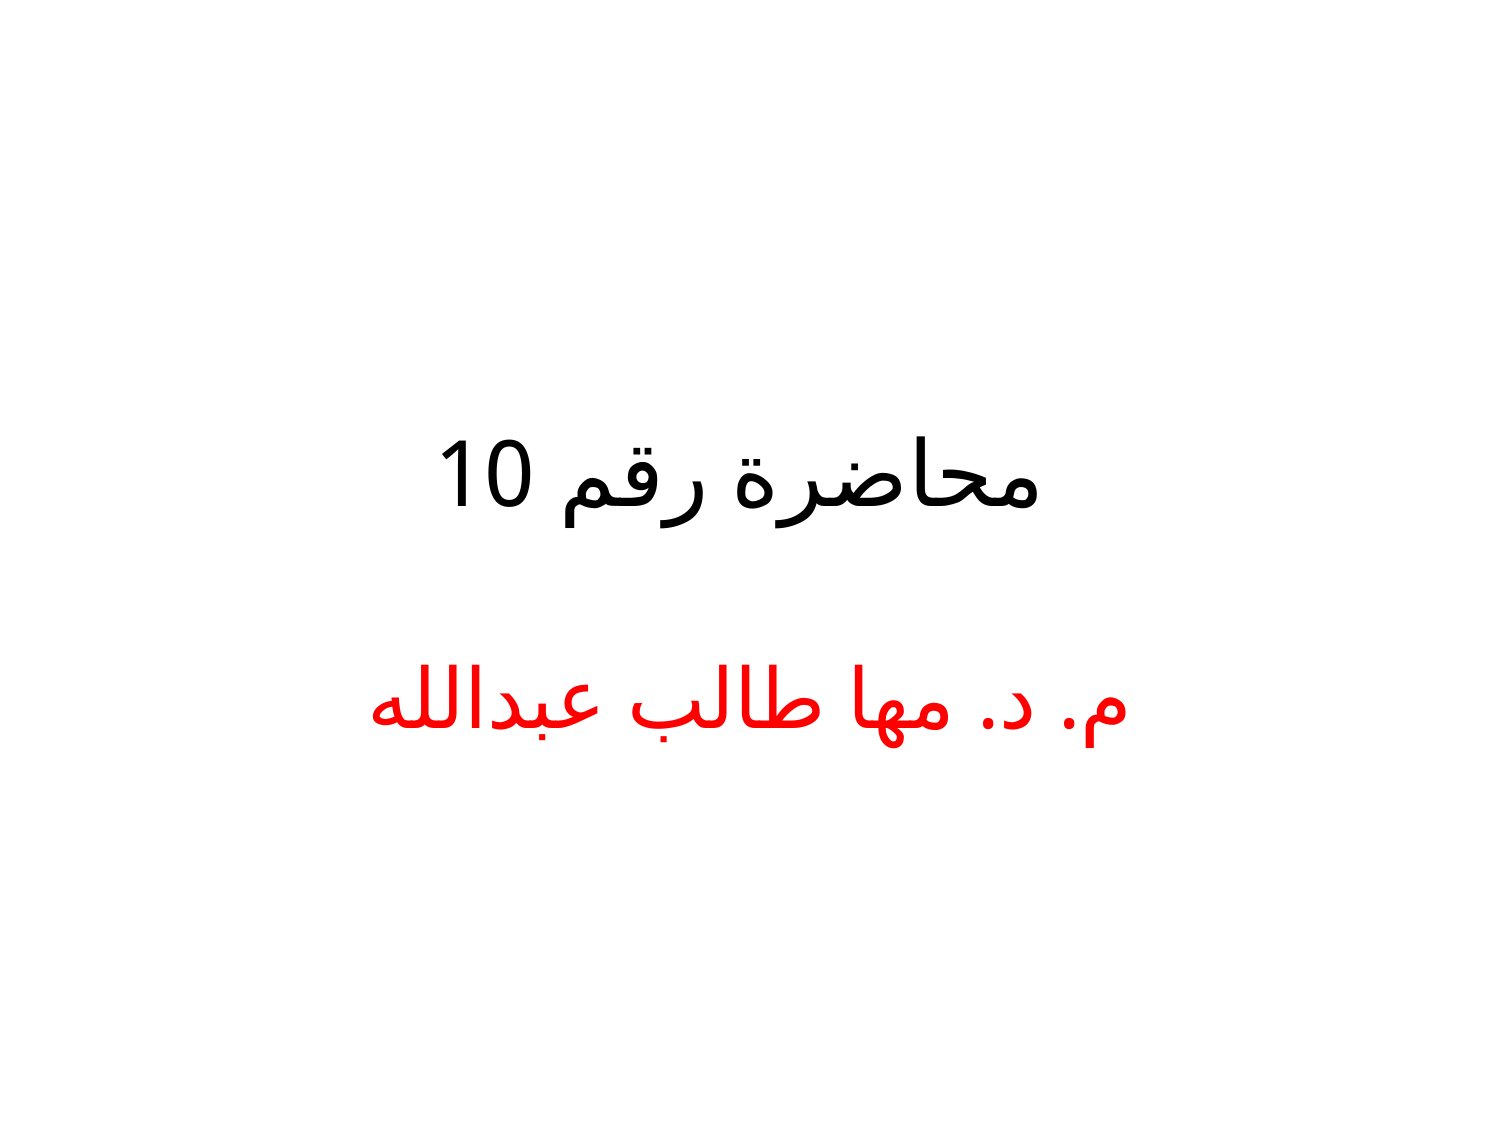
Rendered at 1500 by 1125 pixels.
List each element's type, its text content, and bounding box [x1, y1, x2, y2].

title محاضرة رقم 10 [112, 349, 1388, 591]
subtitle م. د. مها طالب عبدالله [225, 637, 1275, 925]
